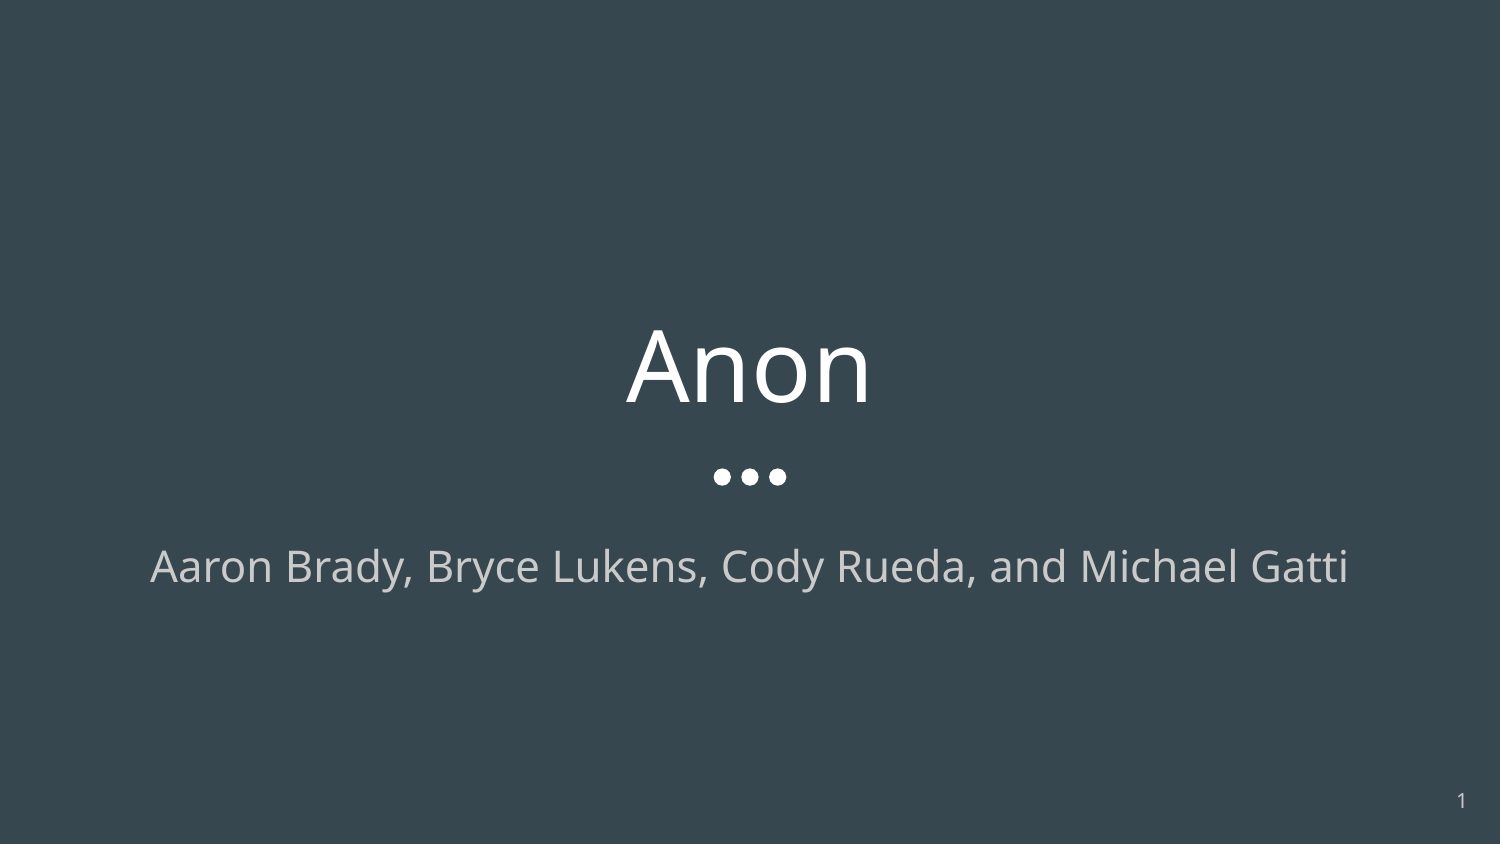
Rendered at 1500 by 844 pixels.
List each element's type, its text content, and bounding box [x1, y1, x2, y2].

slide_number 1 [1392, 767, 1483, 833]
subtitle Aaron Brady, Bryce Lukens, Cody Rueda, and Michael Gatti [110, 520, 1390, 651]
title Anon [110, 162, 1390, 447]
